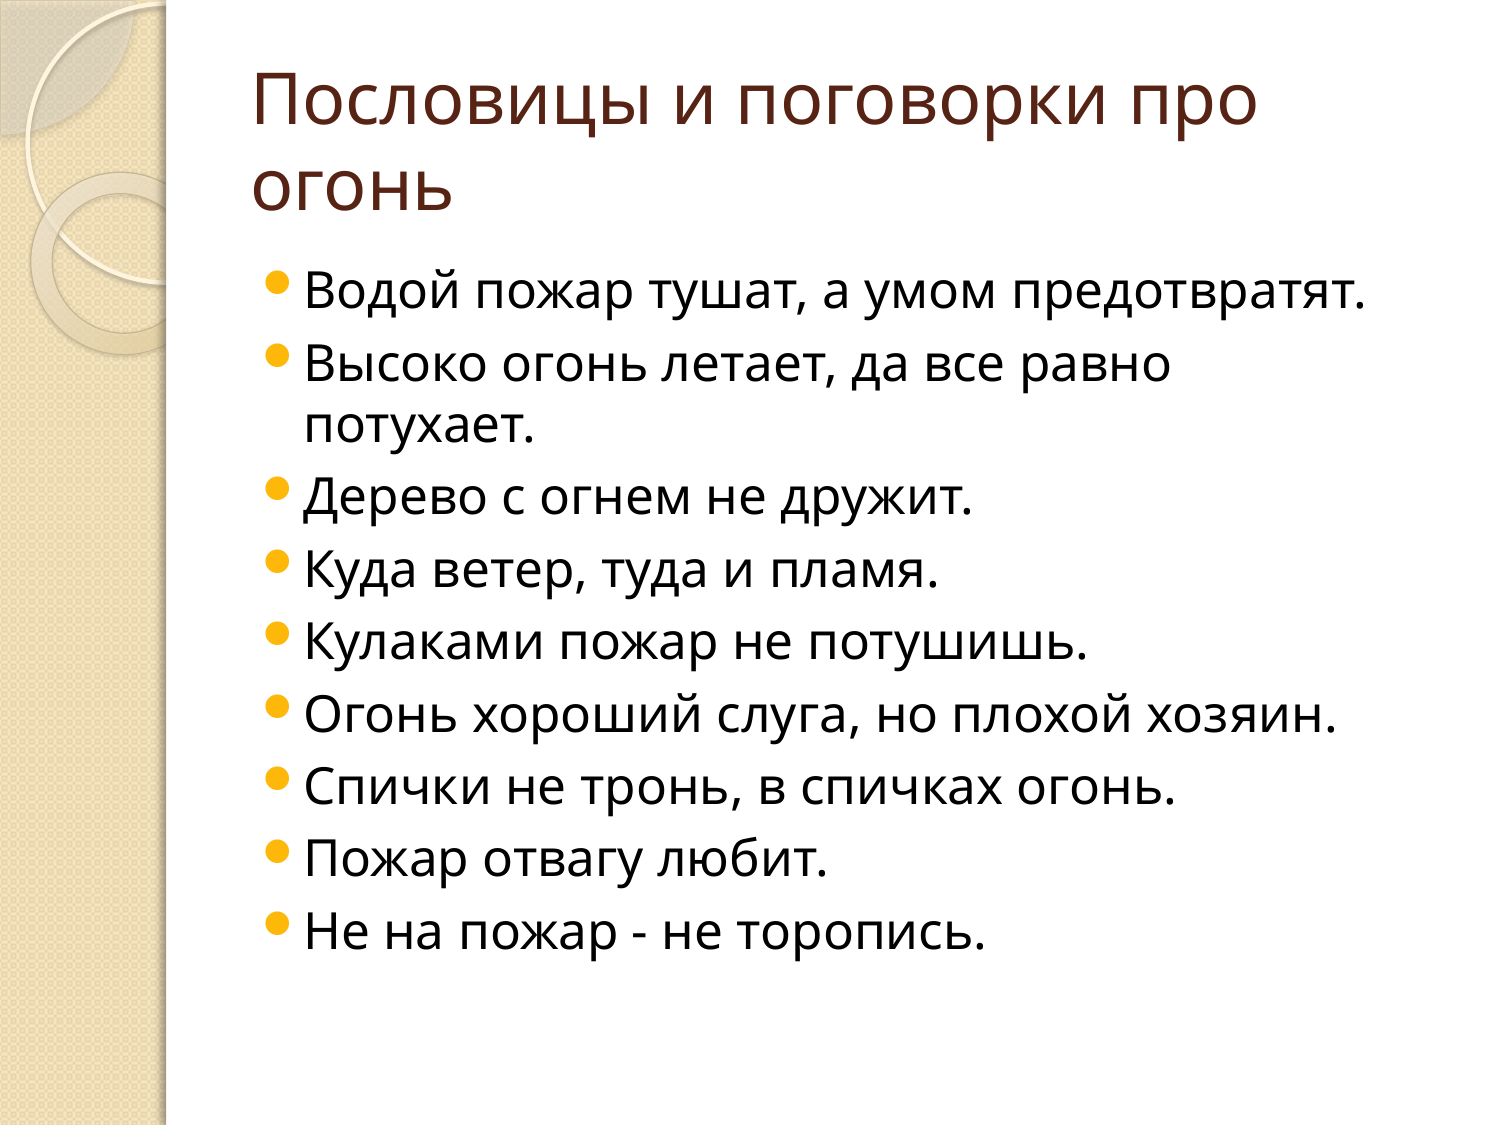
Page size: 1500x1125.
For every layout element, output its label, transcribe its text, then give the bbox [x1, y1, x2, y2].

title Пословицы и поговорки про огонь [235, 45, 1466, 233]
list Водой пожар тушат, а умом предотвратят. Высоко огонь летает, да все равно потухает. Дерево с огнем не дружит. Куда ветер, туда и пламя. Кулаками пожар не потушишь. Огонь хороший слуга, но плохой хозяин. Спички не тронь, в спичках огонь. Пожар отвагу любит. Не на пожар - не торопись. [235, 249, 1388, 1015]
